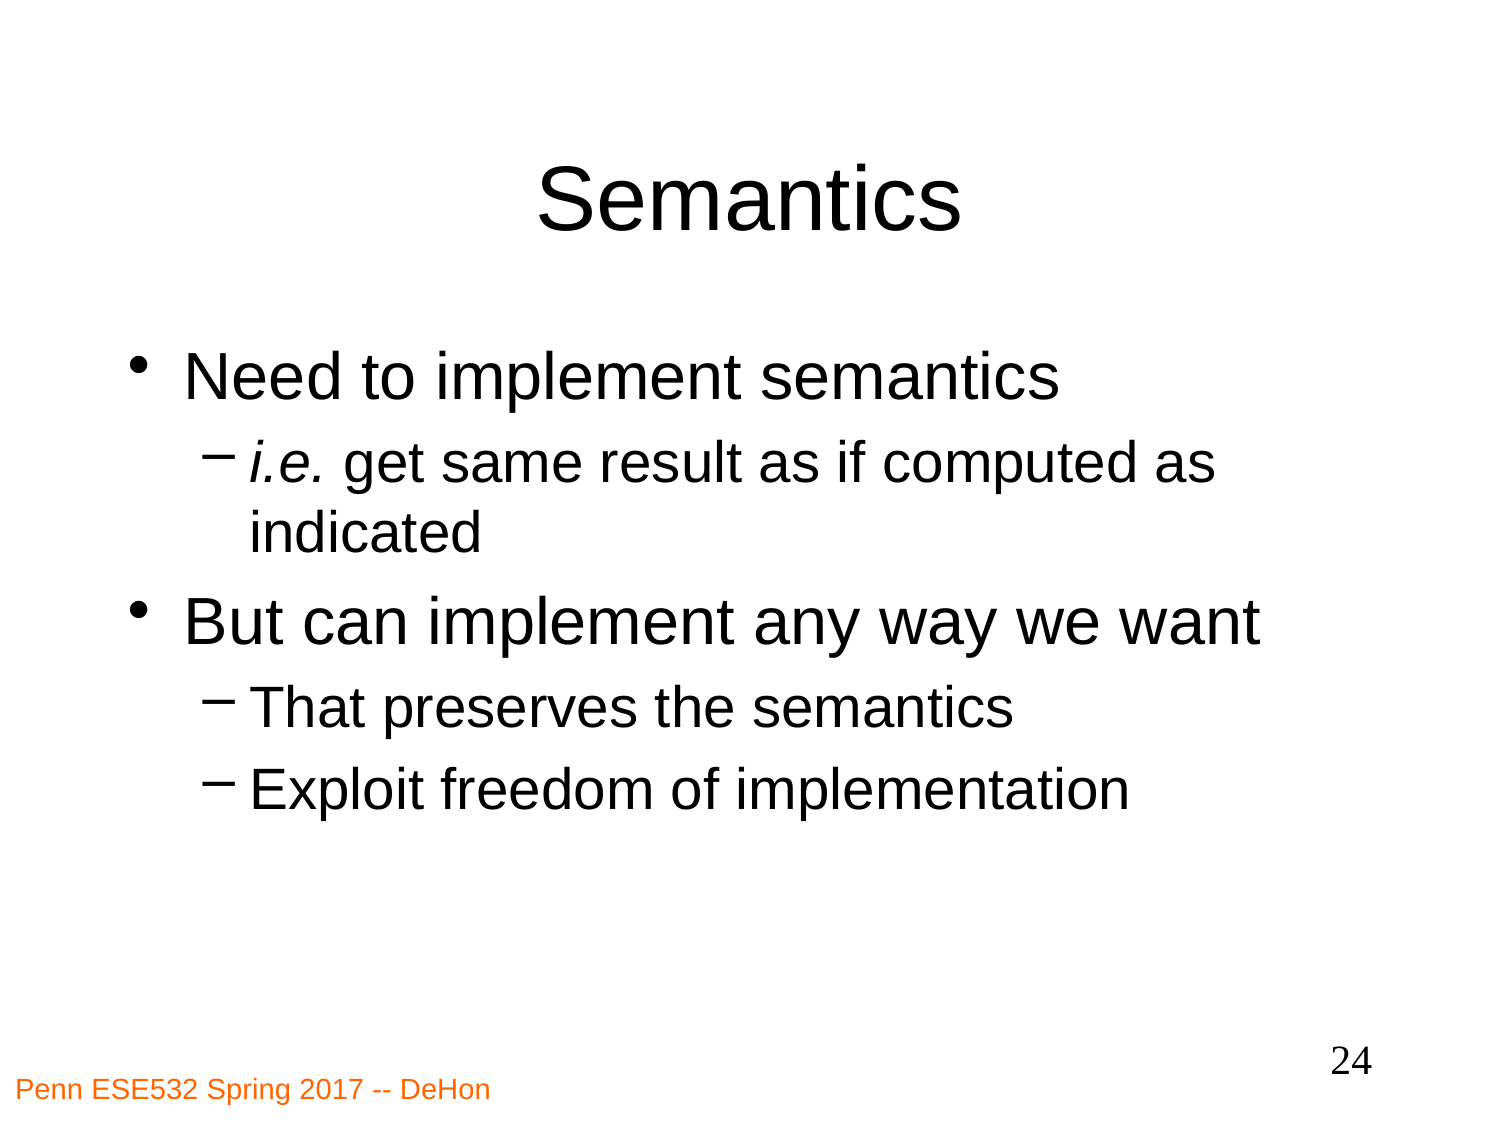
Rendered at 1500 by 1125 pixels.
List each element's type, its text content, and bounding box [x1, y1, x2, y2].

slide_number 24 [1074, 1024, 1388, 1101]
list Need to implement semantics i.e. get same result as if computed as indicated But can implement any way we want That preserves the semantics Exploit freedom of implementation [112, 324, 1388, 1001]
slide_number Penn ESE532 Spring 2017 -- DeHon [0, 1062, 688, 1125]
title Semantics [112, 99, 1388, 288]
